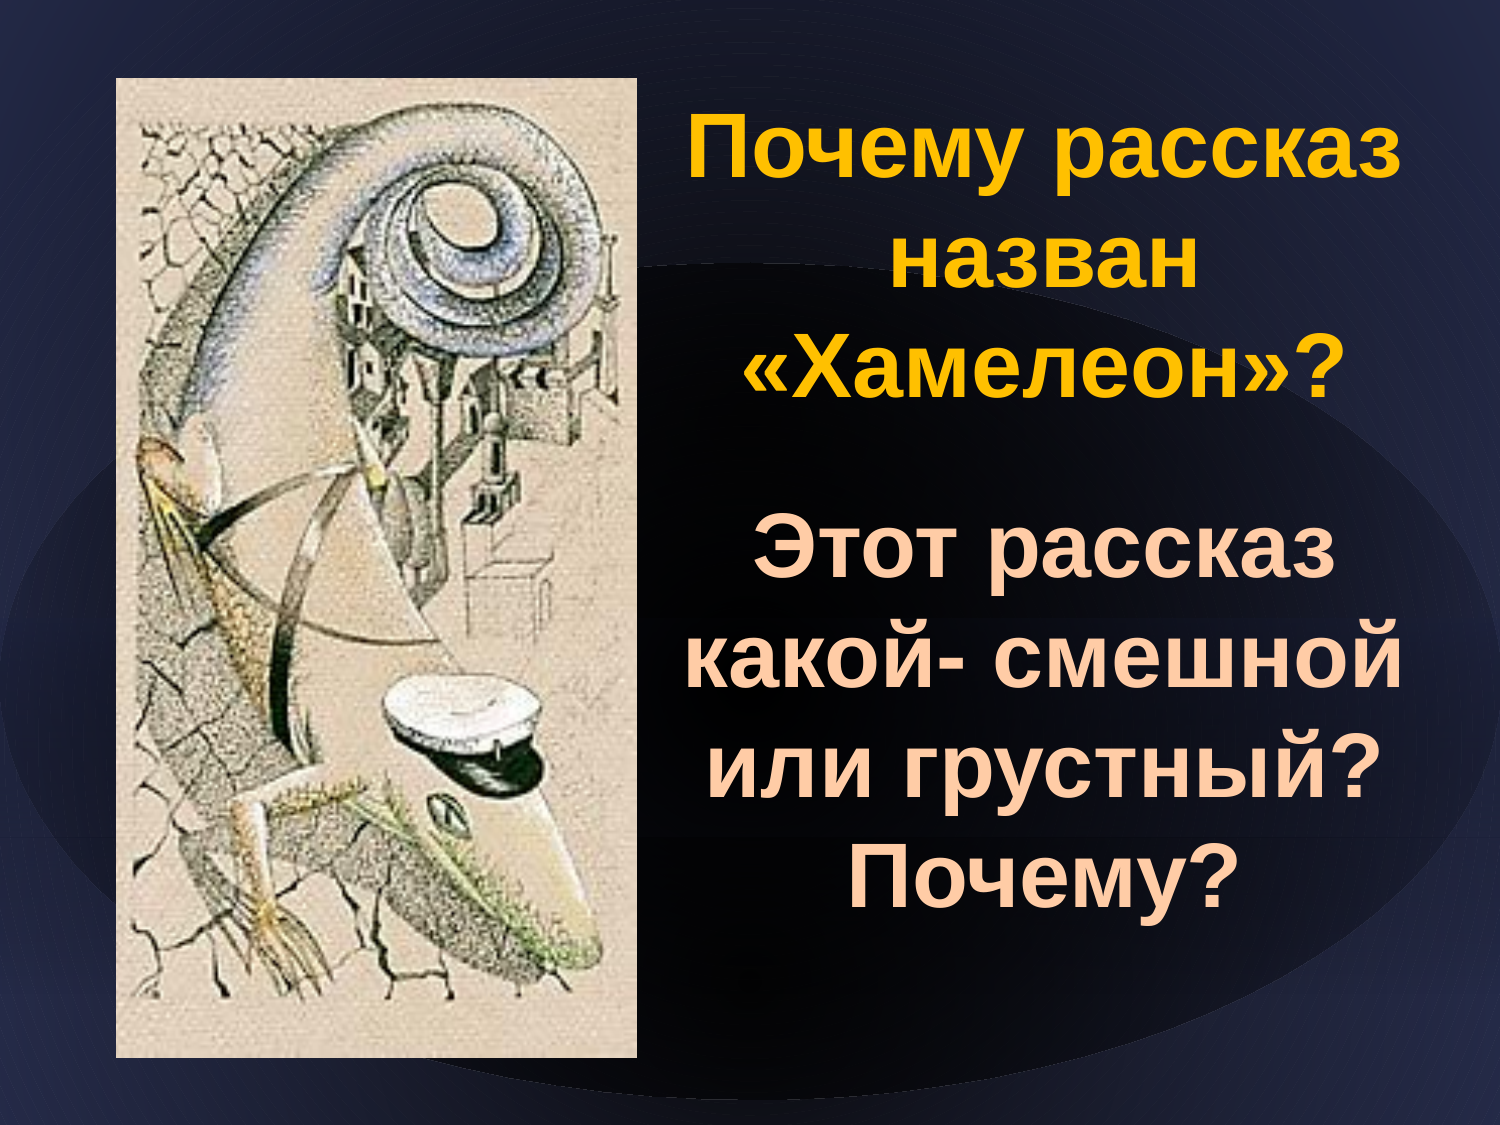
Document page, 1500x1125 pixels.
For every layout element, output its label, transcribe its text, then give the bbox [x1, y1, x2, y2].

picture [116, 77, 637, 1058]
text_box Почему рассказ назван «Хамелеон»? Этот рассказ какой- смешной или грустный? Почему? [655, 78, 1435, 934]
